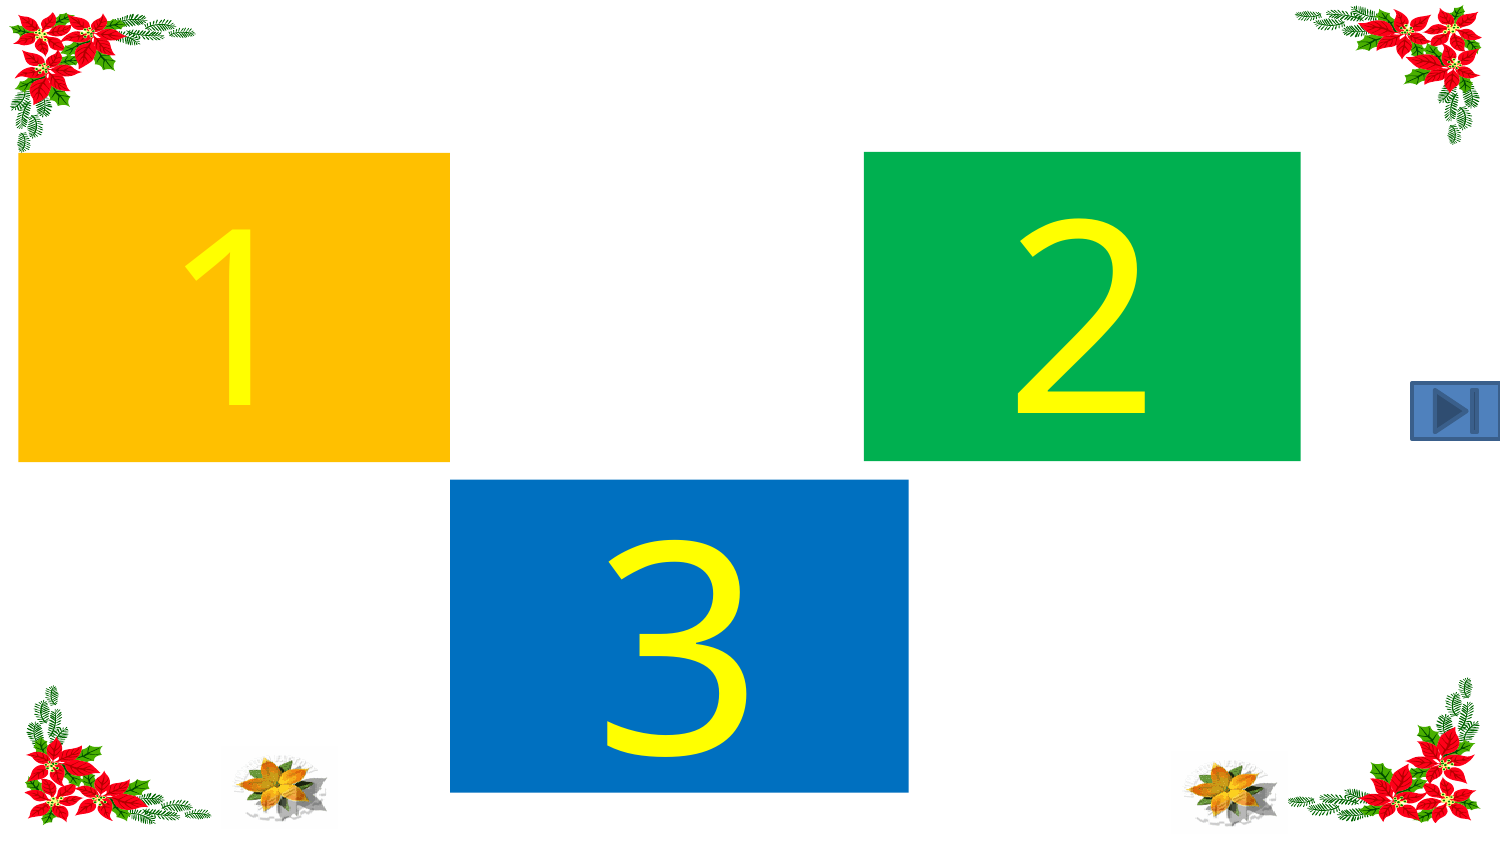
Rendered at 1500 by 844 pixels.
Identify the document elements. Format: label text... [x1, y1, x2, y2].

text_box 1 [18, 152, 450, 463]
picture [1310, 653, 1457, 844]
text_box [1410, 381, 1500, 441]
text_box 3 [450, 479, 909, 793]
text_box 2 [863, 151, 1301, 462]
picture [1294, 4, 1483, 146]
picture [1171, 751, 1288, 834]
picture [221, 746, 338, 829]
picture [23, 684, 212, 826]
picture [31, 0, 173, 176]
